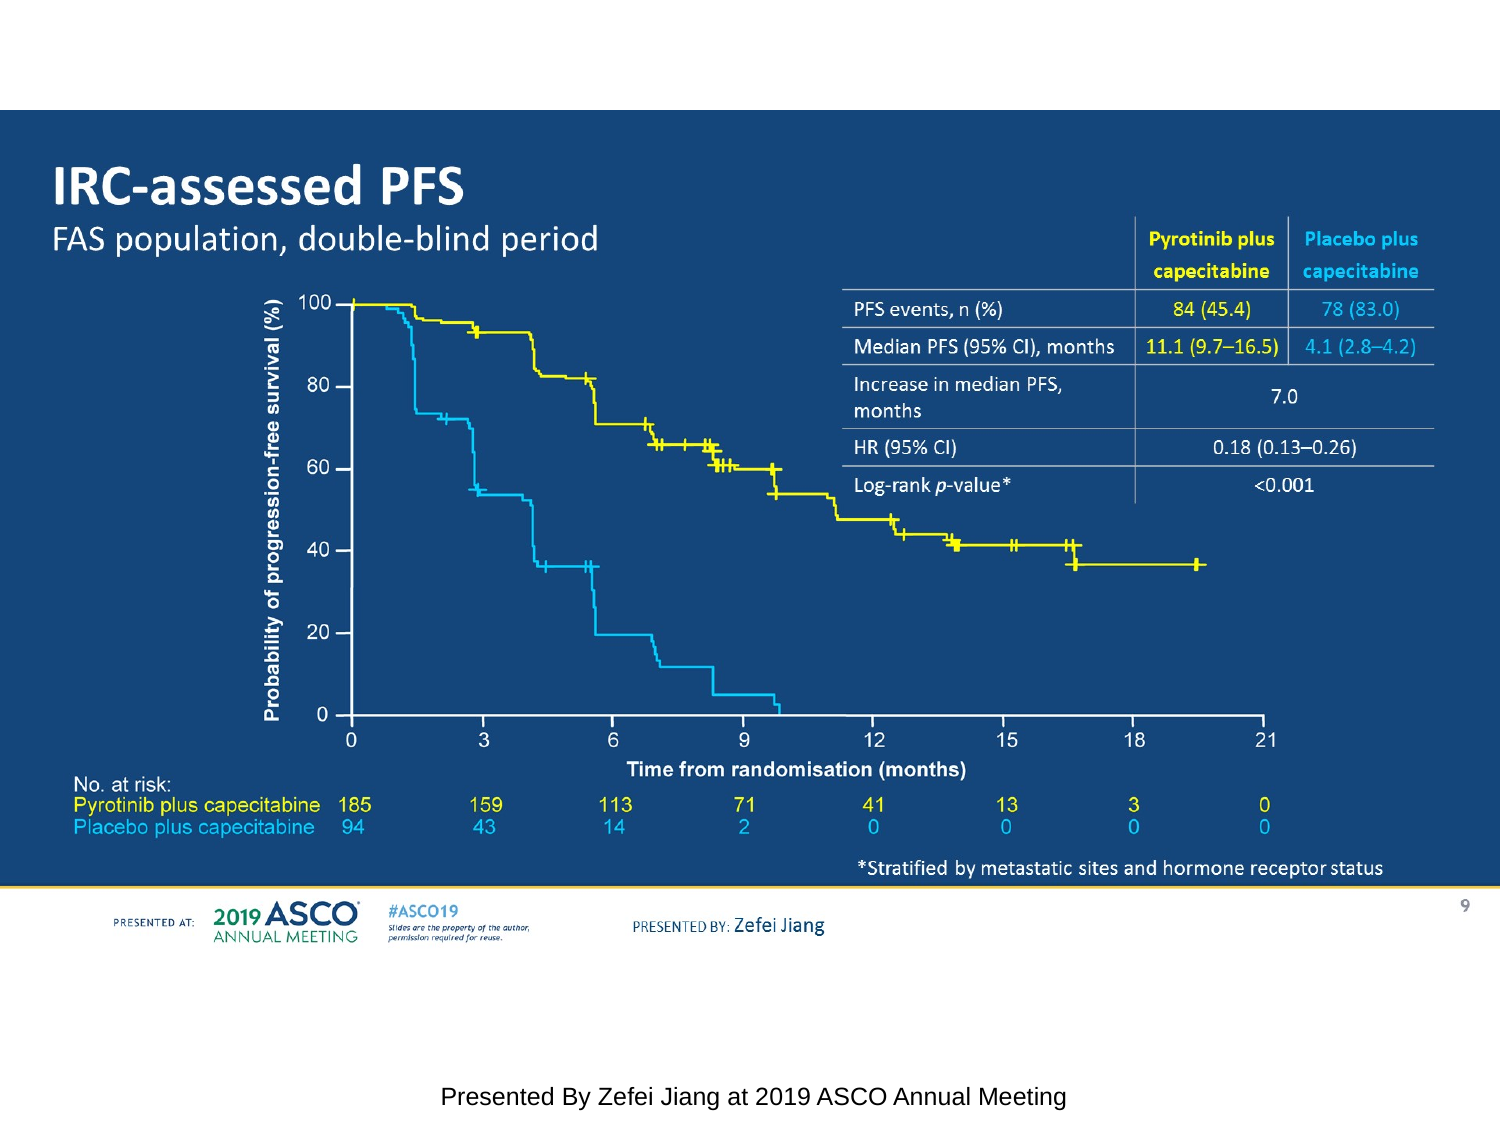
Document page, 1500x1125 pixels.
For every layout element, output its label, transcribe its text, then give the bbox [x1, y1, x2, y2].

text_box Presented By Zefei Jiang at 2019 ASCO Annual Meeting [29, 1062, 1480, 1125]
picture [0, 109, 1500, 955]
